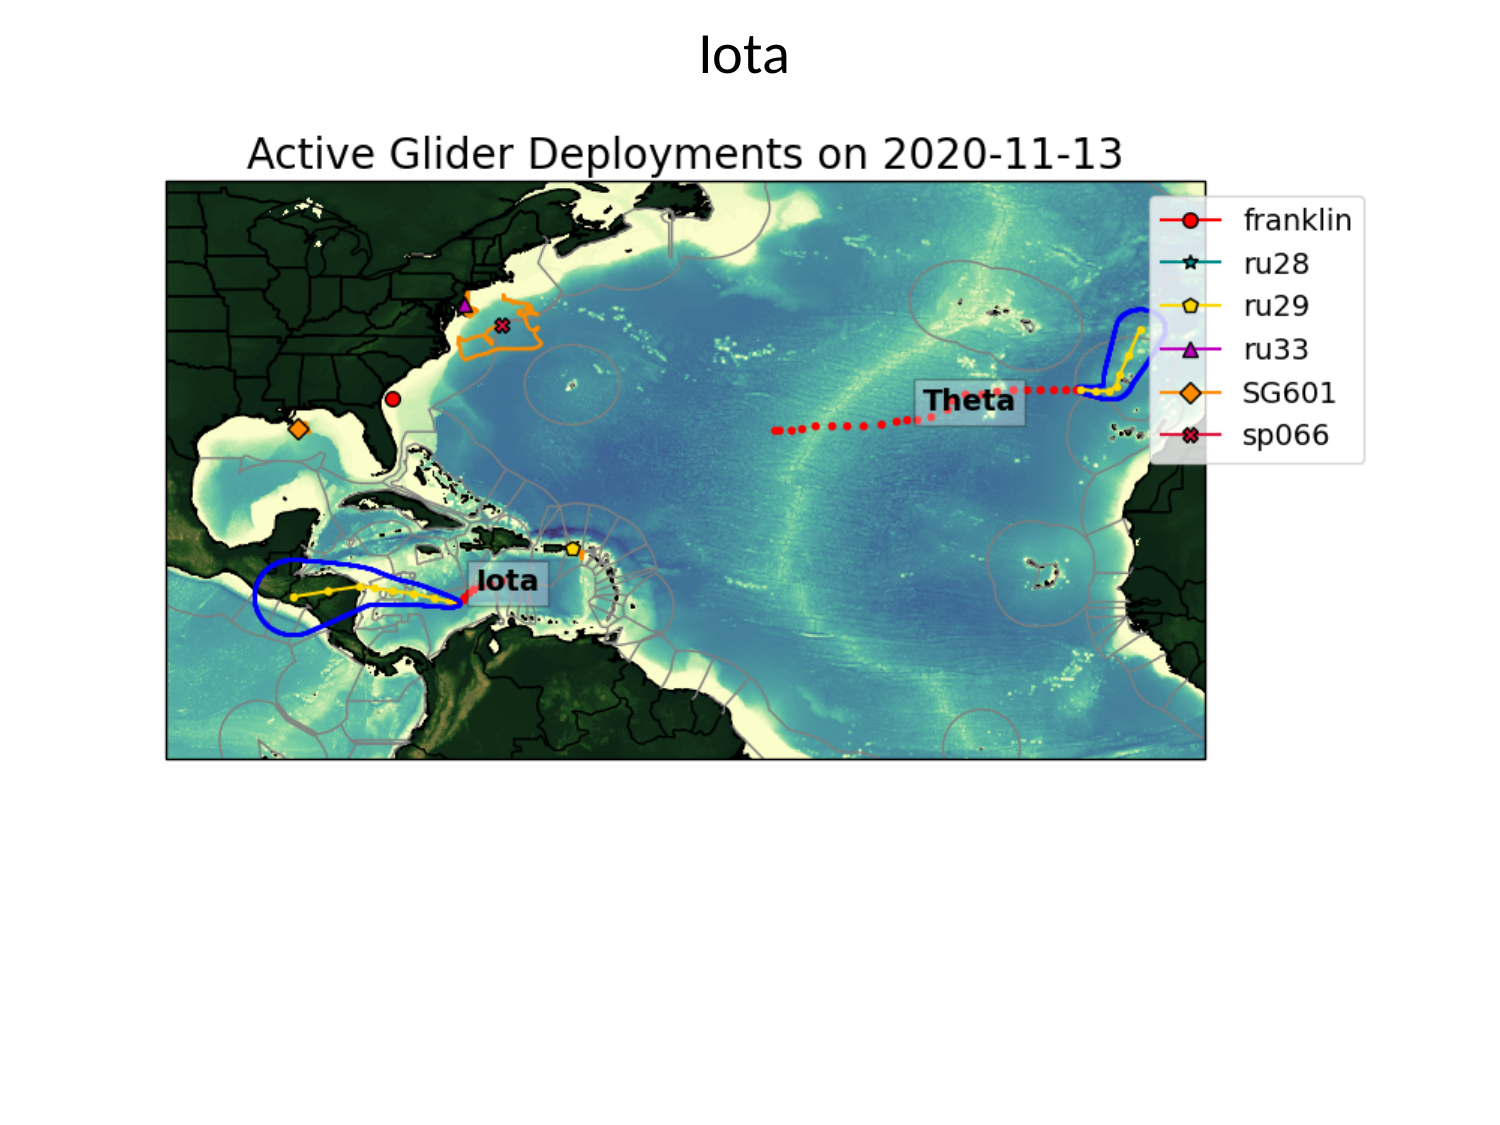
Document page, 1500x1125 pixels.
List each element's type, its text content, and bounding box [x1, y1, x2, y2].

picture [151, 121, 1379, 774]
text_box Iota [683, 7, 806, 93]
